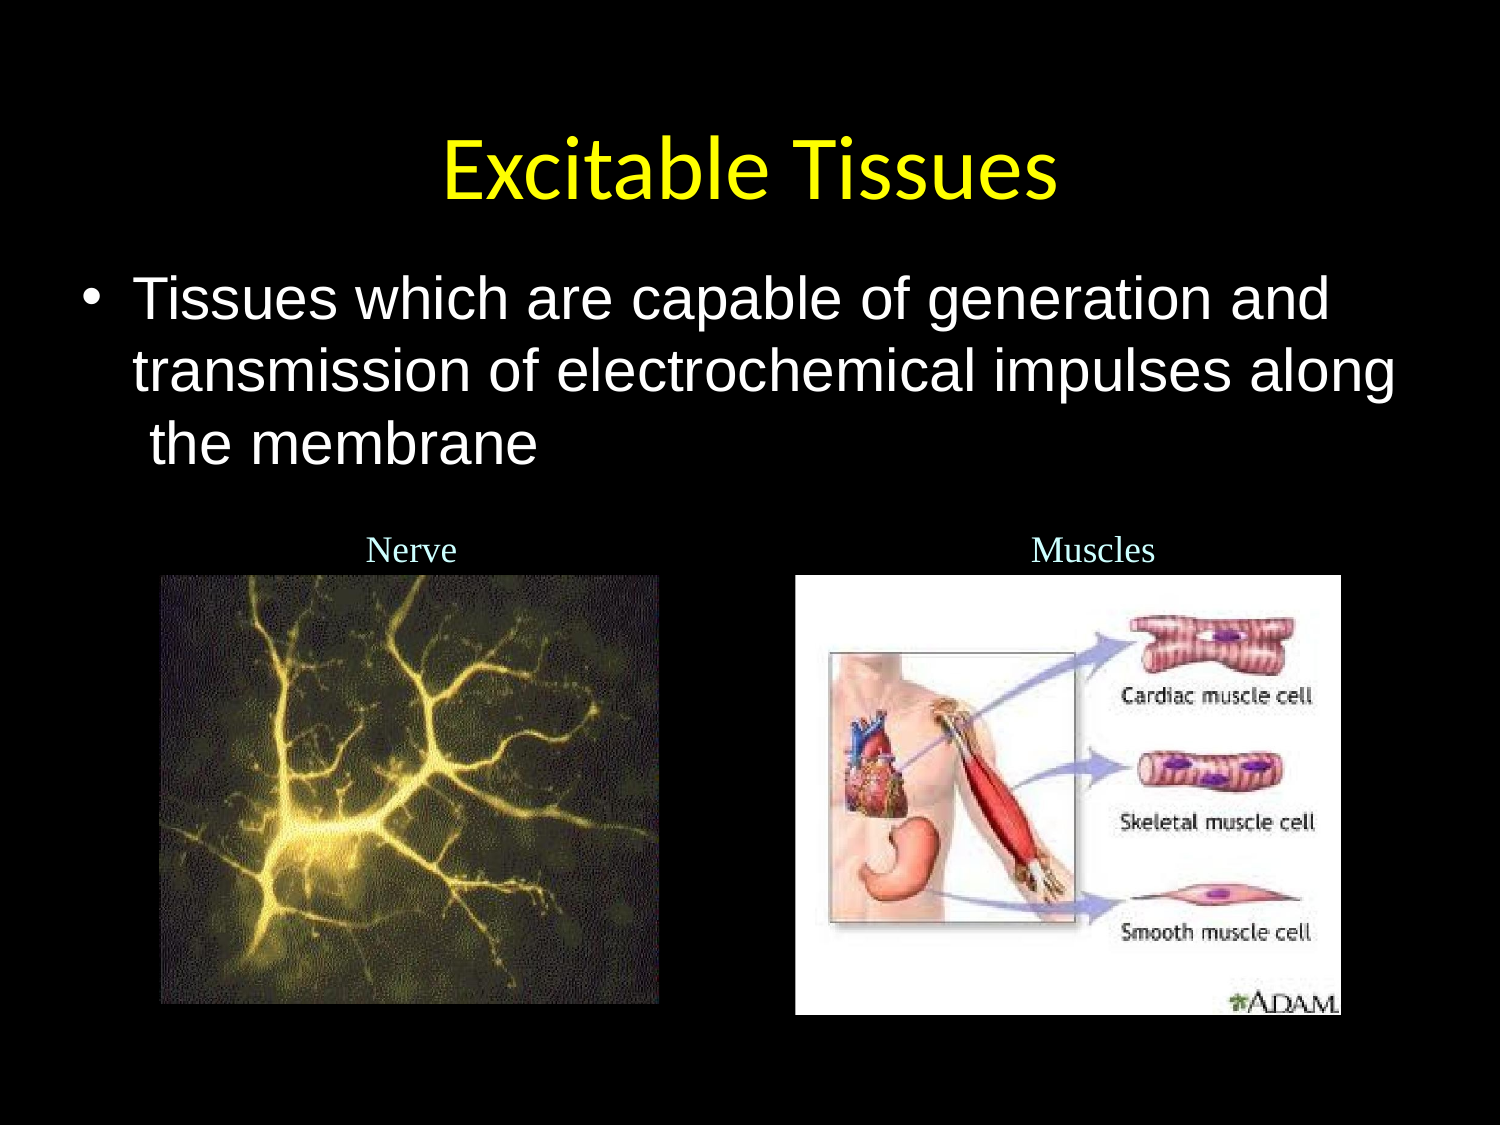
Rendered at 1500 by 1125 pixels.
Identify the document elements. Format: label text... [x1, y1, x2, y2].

text_box [159, 575, 660, 1004]
title Excitable Tissues [429, 66, 1070, 257]
text_box Muscles [1017, 518, 1171, 577]
text_box Tissues which are capable of generation and transmission of electrochemical impulses along the membrane [79, 257, 1401, 477]
text_box Nerve [352, 518, 472, 577]
text_box [795, 575, 1341, 1015]
